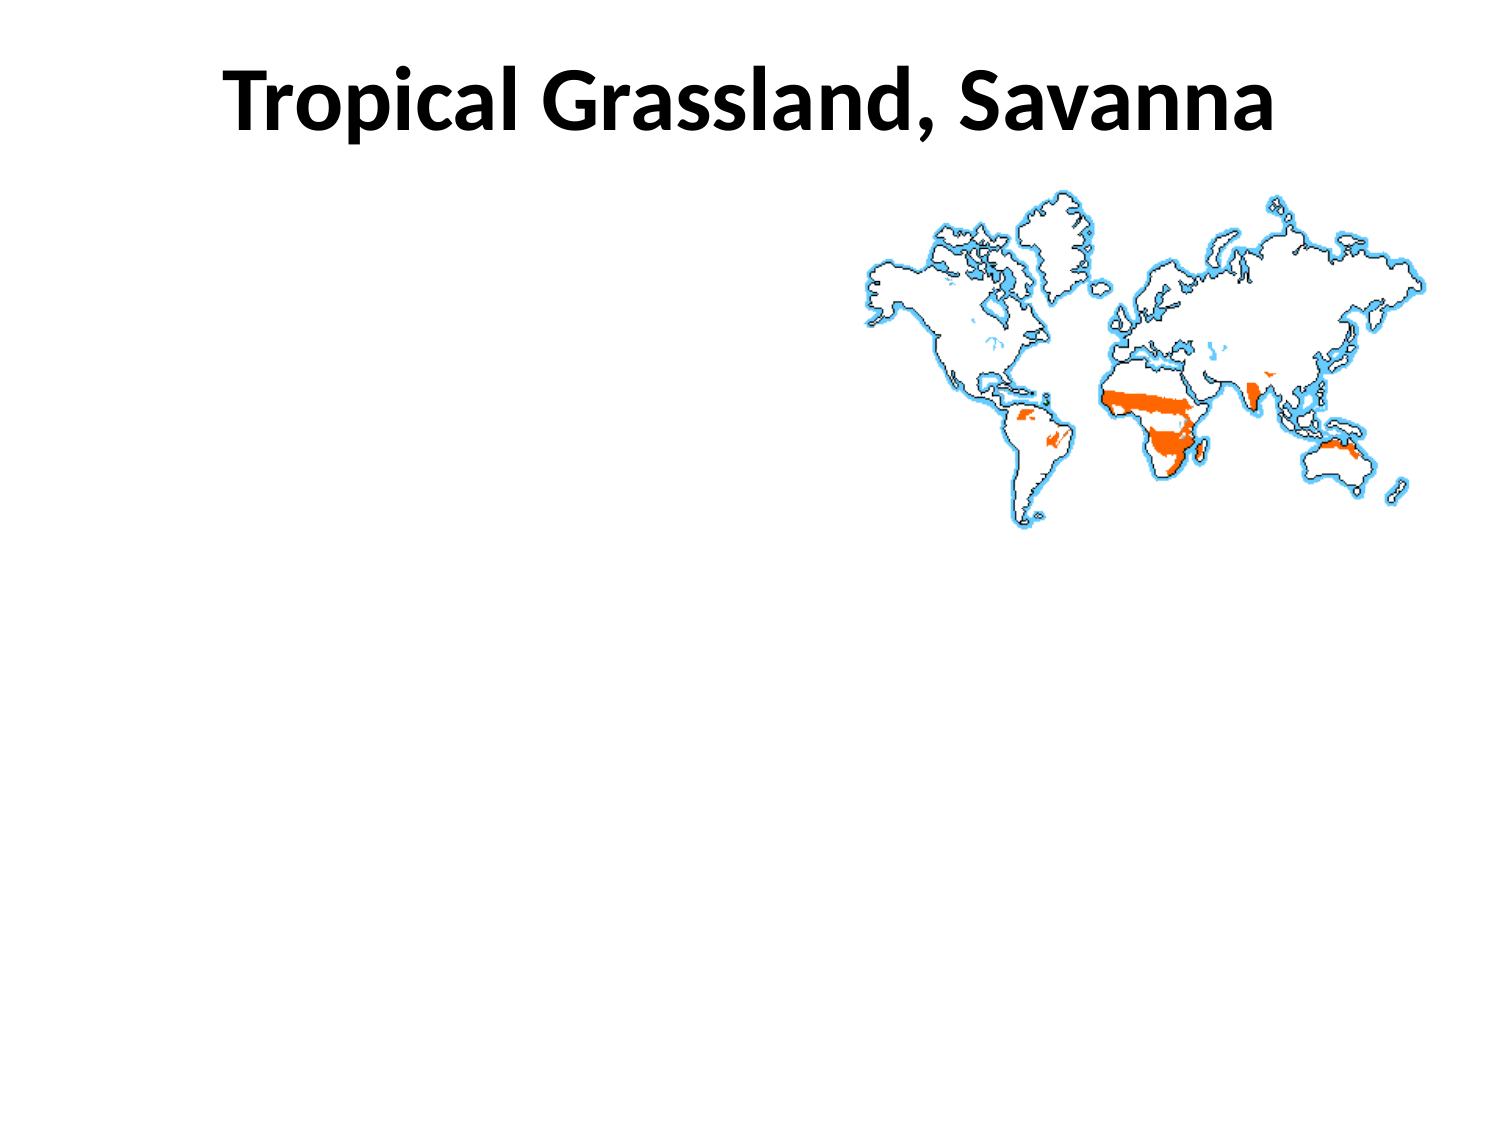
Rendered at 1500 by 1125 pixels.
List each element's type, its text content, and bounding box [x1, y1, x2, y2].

picture [862, 187, 1430, 534]
title Tropical Grassland, Savanna [75, 0, 1425, 188]
